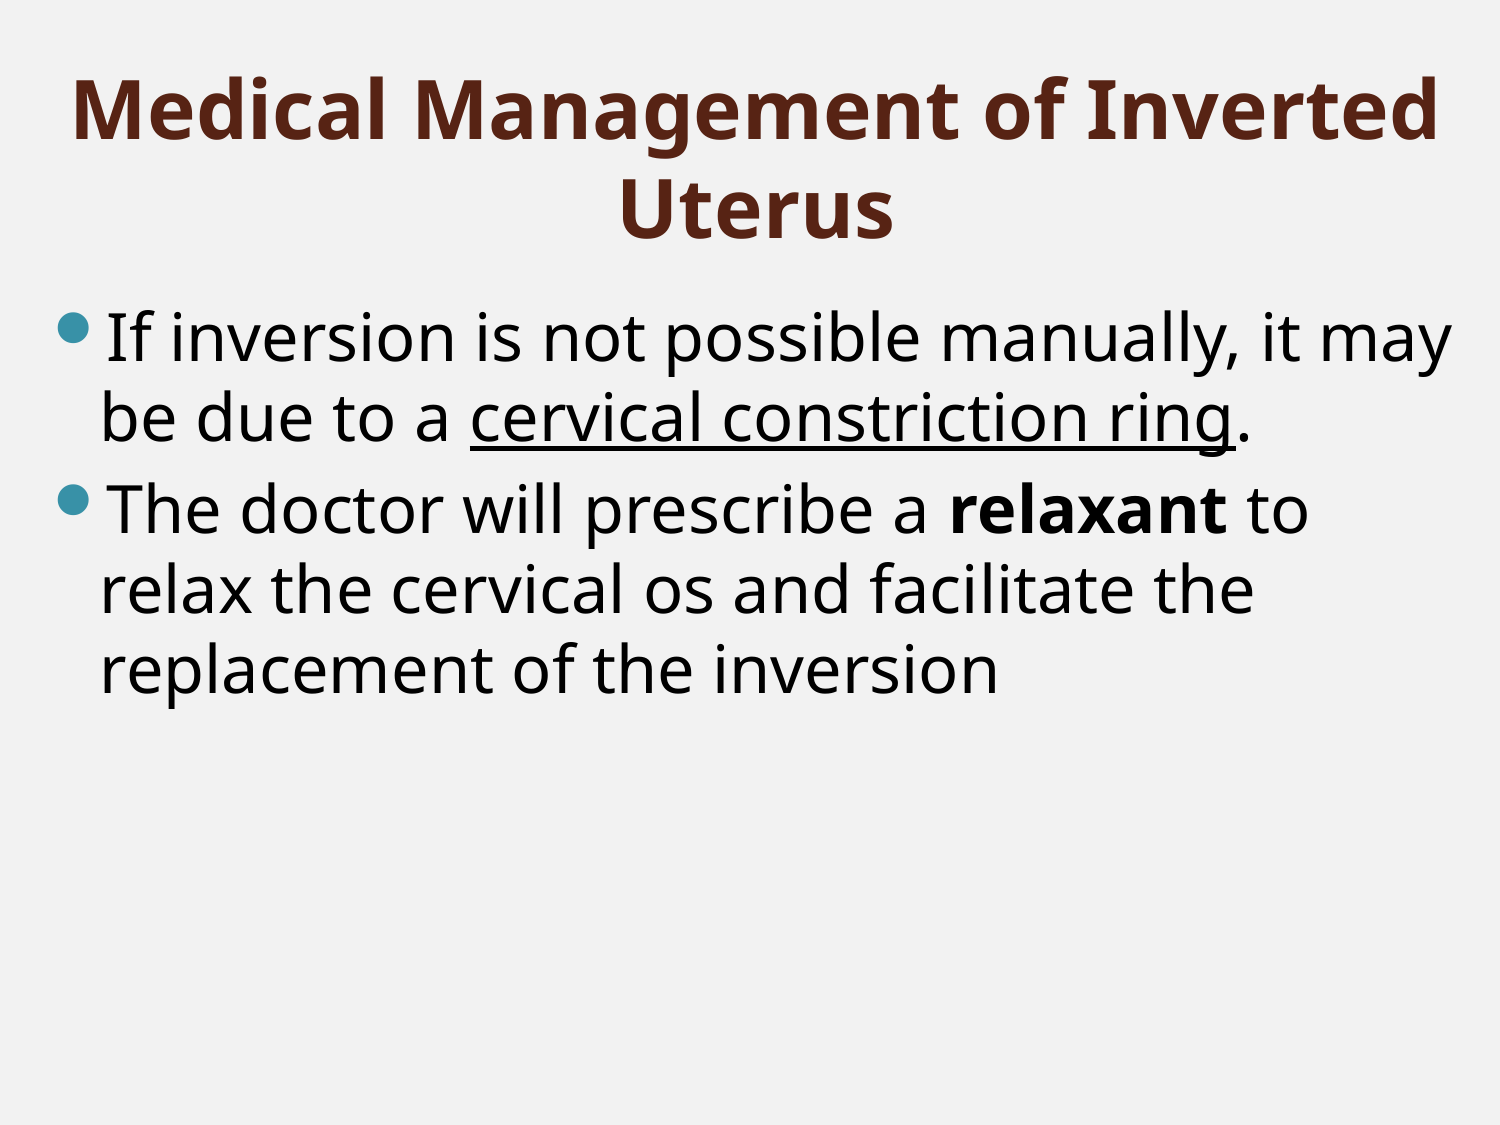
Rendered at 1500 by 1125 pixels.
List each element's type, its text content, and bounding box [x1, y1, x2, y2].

title Medical Management of Inverted Uterus [24, 50, 1488, 263]
list If inversion is not possible manually, it may be due to a cervical constriction ring. The doctor will prescribe a relaxant to relax the cervical os and facilitate the replacement of the inversion [24, 287, 1475, 913]
